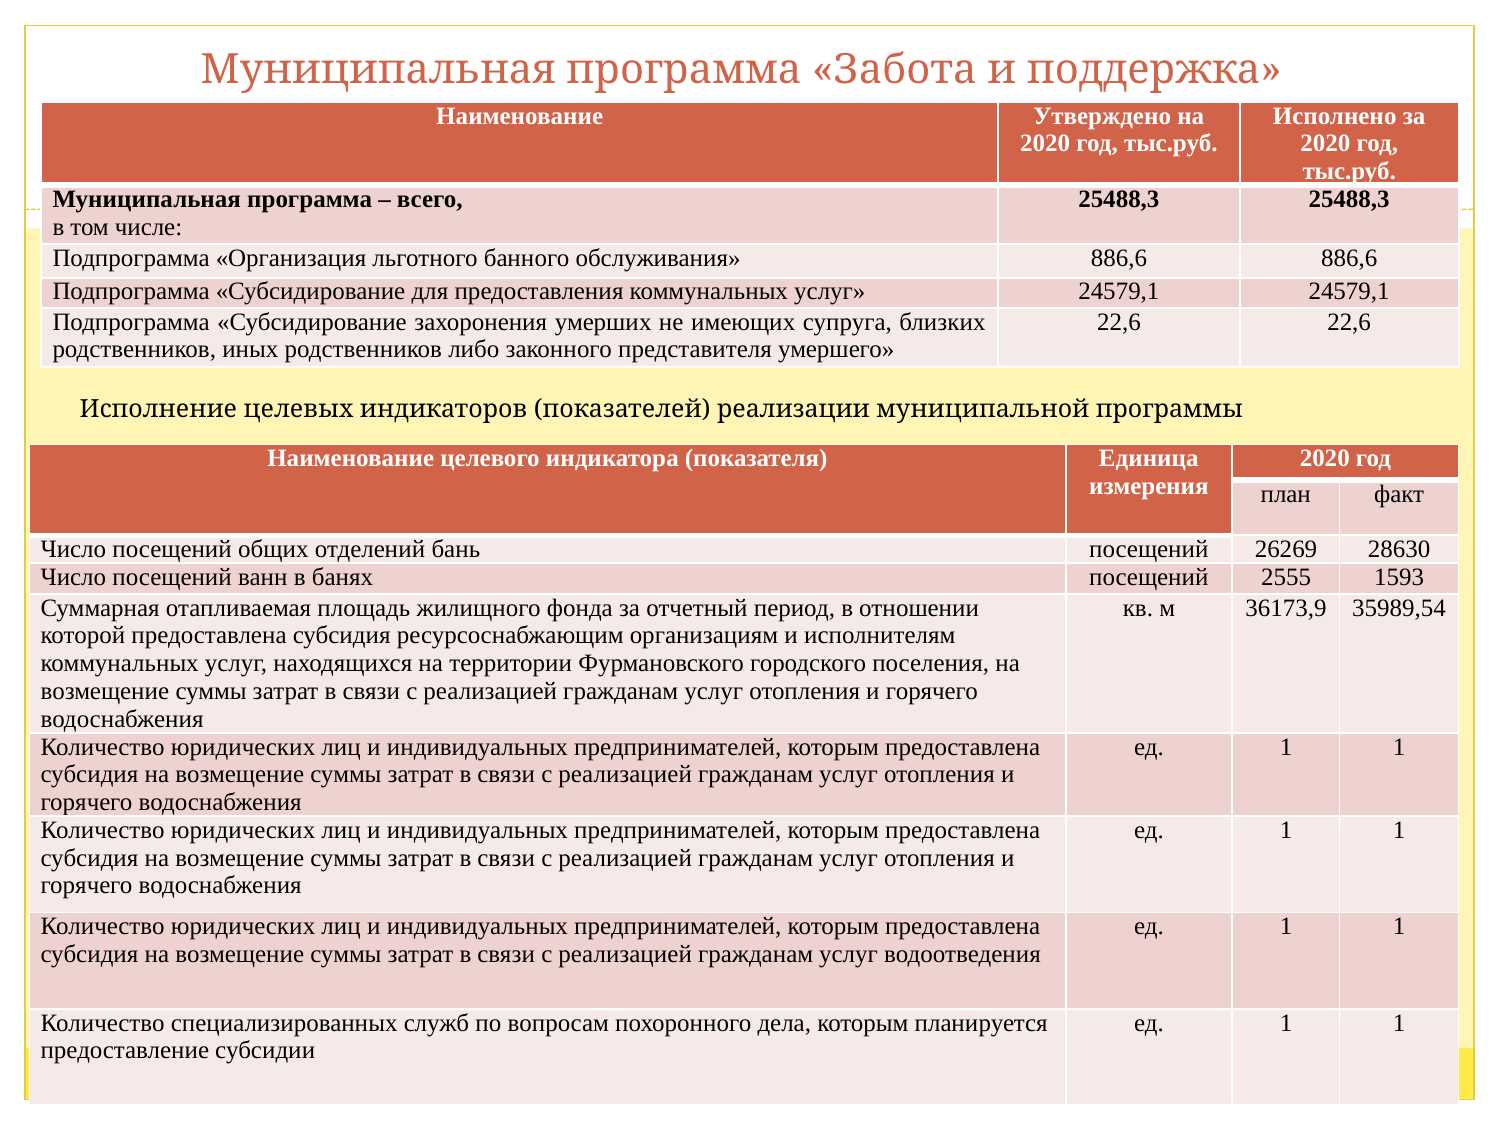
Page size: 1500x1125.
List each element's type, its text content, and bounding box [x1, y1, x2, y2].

table_cell Число посещений ванн в банях [30, 564, 1065, 593]
table_cell 25488,3 [1241, 188, 1458, 243]
table_cell Число посещений общих отделений бань [30, 538, 1065, 562]
table_header Единица измерения [1067, 445, 1231, 533]
table_cell 22,6 [999, 309, 1239, 366]
table_header Наименование [42, 103, 997, 182]
table_cell Подпрограмма «Субсидирование захоронения умерших не имеющих супруга, близких родственников, иных родственников либо законного представителя умершего» [42, 309, 997, 366]
table_cell кв. м [1067, 595, 1231, 732]
table_cell Подпрограмма «Организация льготного банного обслуживания» [42, 245, 997, 277]
table_cell 1 [1340, 1010, 1458, 1104]
table_cell посещений [1067, 538, 1231, 562]
table_cell 35989,54 [1340, 595, 1458, 732]
table_cell 1 [1340, 734, 1458, 815]
table_cell 1 [1340, 913, 1458, 1008]
table_cell Количество специализированных служб по вопросам похоронного дела, которым планируется предоставление субсидии [30, 1010, 1065, 1104]
table_header 2020 год [1233, 445, 1458, 477]
table_cell 26269 [1233, 536, 1339, 562]
table_cell ед. [1067, 734, 1231, 815]
table_cell Муниципальная программа – всего, в том числе: [42, 188, 997, 243]
table_cell 1 [1233, 734, 1339, 815]
table_cell 1 [1233, 1010, 1339, 1104]
title Муниципальная программа «Забота и поддержка» [41, 19, 1442, 100]
table_cell Количество юридических лиц и индивидуальных предпринимателей, которым предоставлена субсидия на возмещение суммы затрат в связи с реализацией гражданам услуг водоотведения [30, 913, 1065, 1008]
table_cell план [1233, 483, 1339, 534]
table_cell Количество юридических лиц и индивидуальных предпринимателей, которым предоставлена субсидия на возмещение суммы затрат в связи с реализацией гражданам услуг отопления и горячего водоснабжения [30, 734, 1065, 815]
table_cell ед. [1067, 817, 1231, 912]
table_cell 25488,3 [999, 188, 1239, 243]
table_header Исполнено за 2020 год, тыс.руб. [1241, 103, 1458, 182]
table_cell посещений [1067, 564, 1231, 593]
table_cell ед. [1067, 1010, 1231, 1104]
table_cell Суммарная отапливаемая площадь жилищного фонда за отчетный период, в отношении которой предоставлена субсидия ресурсоснабжающим организациям и исполнителям коммунальных услуг, находящихся на территории Фурмановского городского поселения, на возмещение суммы затрат в связи с реализацией гражданам услуг отопления и горячего водоснабжения [30, 595, 1065, 732]
table_cell 28630 [1340, 536, 1458, 562]
table_cell 24579,1 [1241, 279, 1458, 307]
table_cell 886,6 [1241, 245, 1458, 277]
table_header Наименование целевого индикатора (показателя) [30, 445, 1065, 533]
table_cell ед. [1067, 913, 1231, 1008]
table_header Утверждено на 2020 год, тыс.руб. [999, 103, 1239, 182]
table_cell 24579,1 [999, 279, 1239, 307]
table_cell 1 [1233, 817, 1339, 912]
table_cell факт [1340, 483, 1458, 534]
table_cell 22,6 [1241, 309, 1458, 366]
table_cell 2555 [1233, 564, 1339, 593]
table_cell 1593 [1340, 564, 1458, 593]
table_cell 886,6 [999, 245, 1239, 277]
list Исполнение целевых индикаторов (показателей) реализации муниципальной программы [64, 385, 1460, 444]
table_cell 1 [1340, 817, 1458, 912]
table_cell 36173,9 [1233, 595, 1339, 732]
table_cell Подпрограмма «Субсидирование для предоставления коммунальных услуг» [42, 279, 997, 307]
table_cell Количество юридических лиц и индивидуальных предпринимателей, которым предоставлена субсидия на возмещение суммы затрат в связи с реализацией гражданам услуг отопления и горячего водоснабжения [30, 817, 1065, 912]
table_cell 1 [1233, 913, 1339, 1008]
